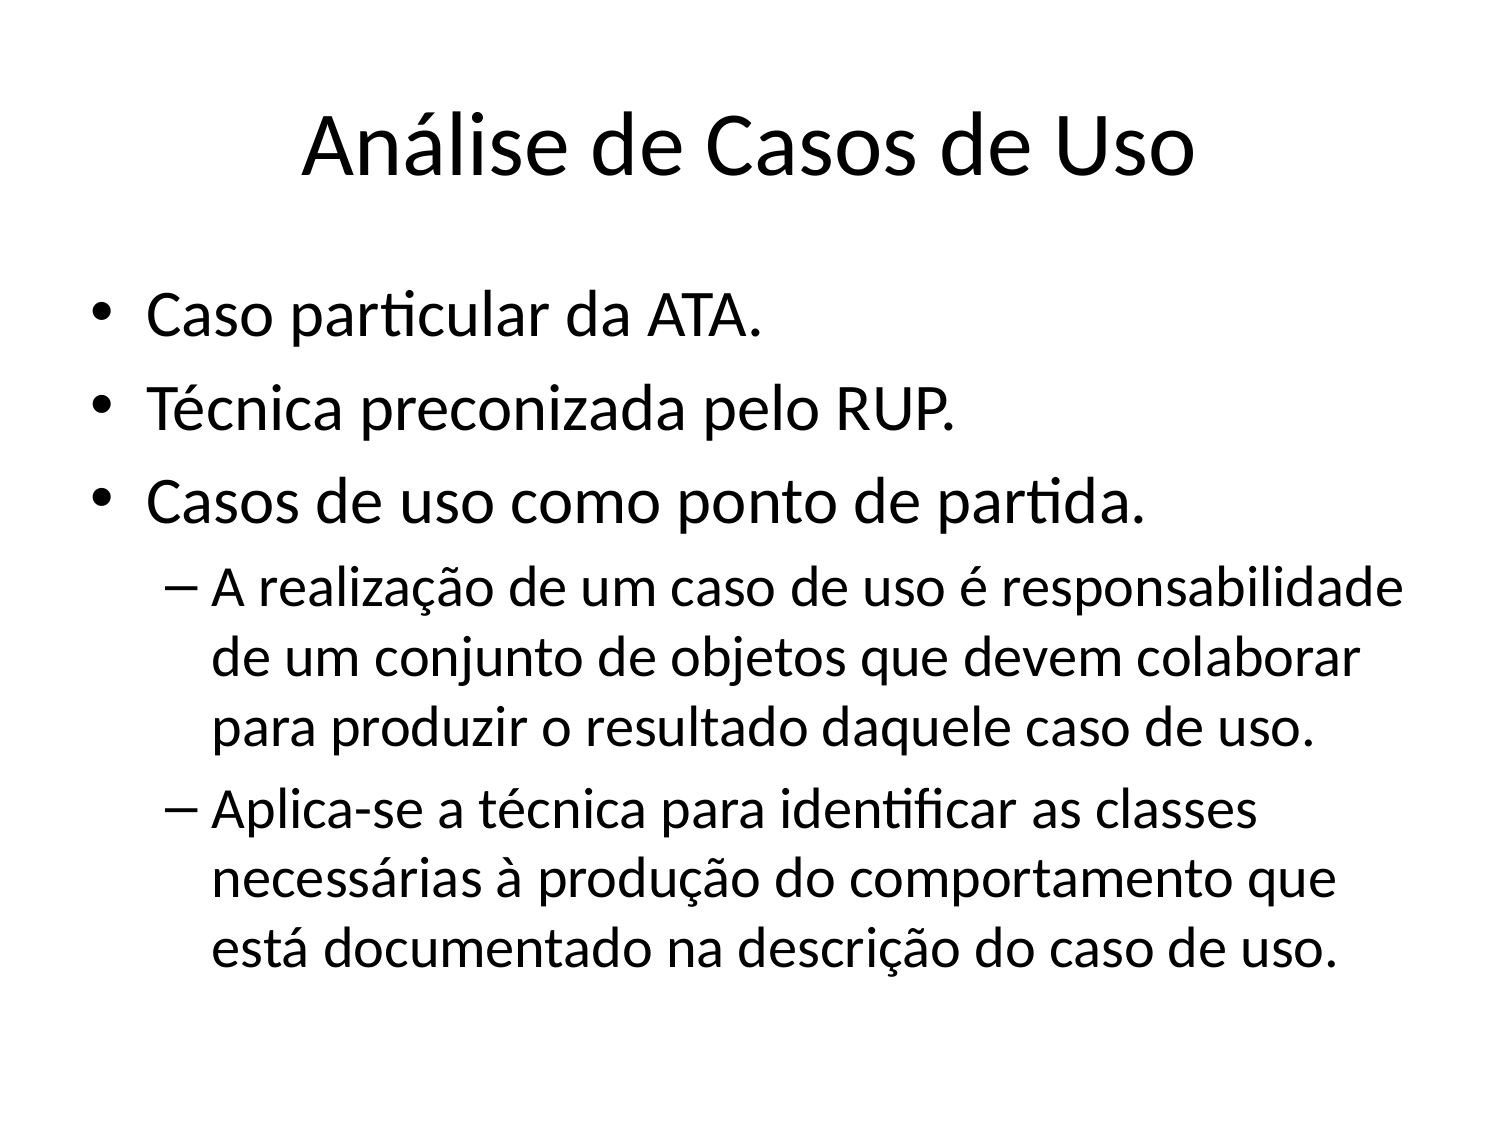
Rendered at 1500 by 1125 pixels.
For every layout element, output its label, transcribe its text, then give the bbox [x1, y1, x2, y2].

list Caso particular da ATA. Técnica preconizada pelo RUP. Casos de uso como ponto de partida. A realização de um caso de uso é responsabilidade de um conjunto de objetos que devem colaborar para produzir o resultado daquele caso de uso. Aplica-se a técnica para identificar as classes necessárias à produção do comportamento que está documentado na descrição do caso de uso. [75, 262, 1425, 1005]
title Análise de Casos de Uso [75, 45, 1425, 233]
